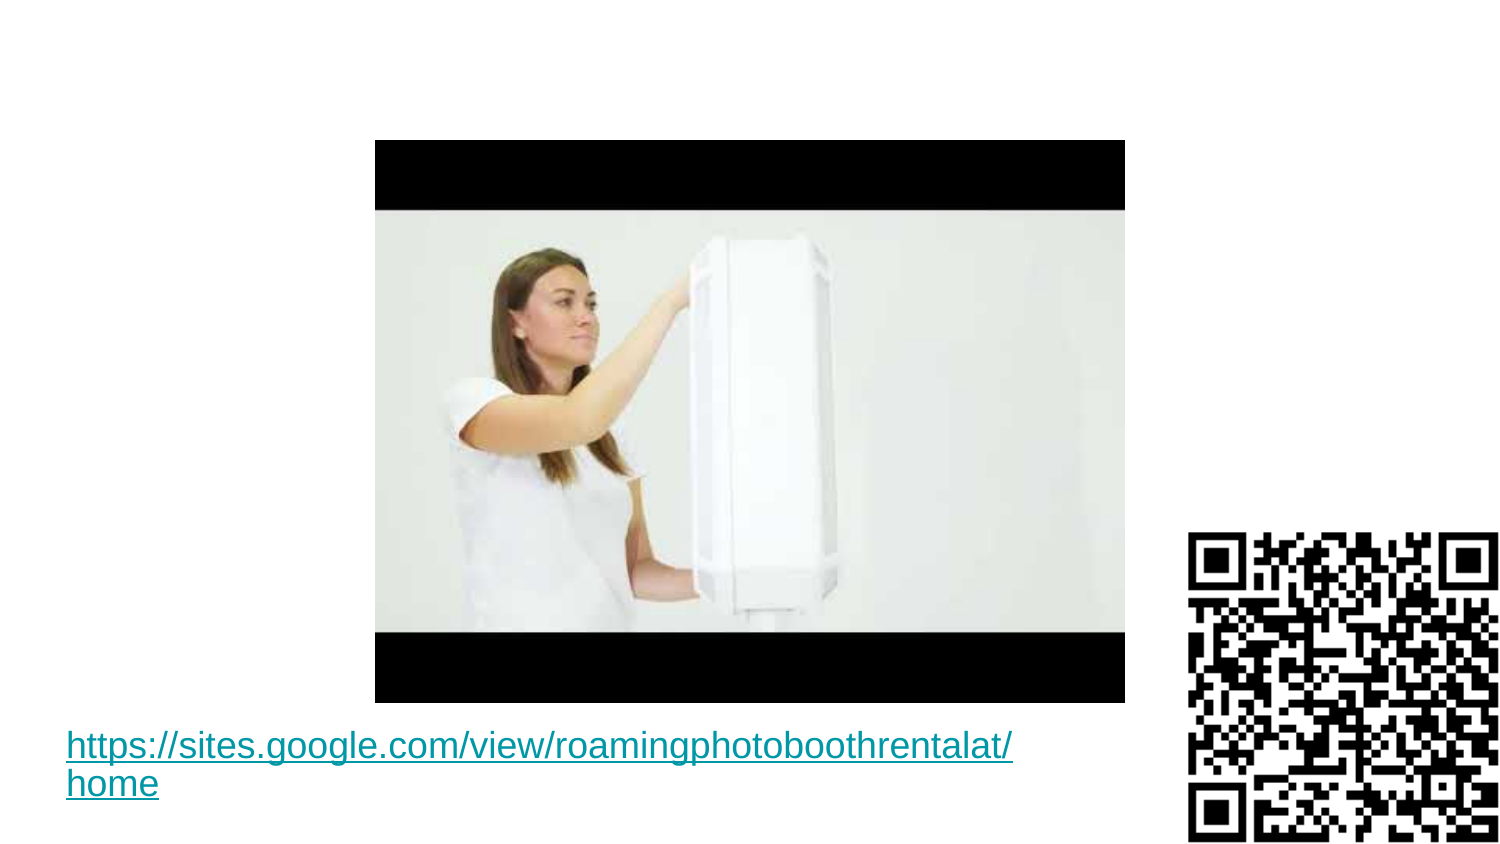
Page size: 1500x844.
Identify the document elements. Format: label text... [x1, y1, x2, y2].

picture [1187, 530, 1500, 844]
picture [374, 140, 1126, 704]
list https://sites.google.com/view/roamingphotoboothrentalat/home [51, 694, 1036, 794]
